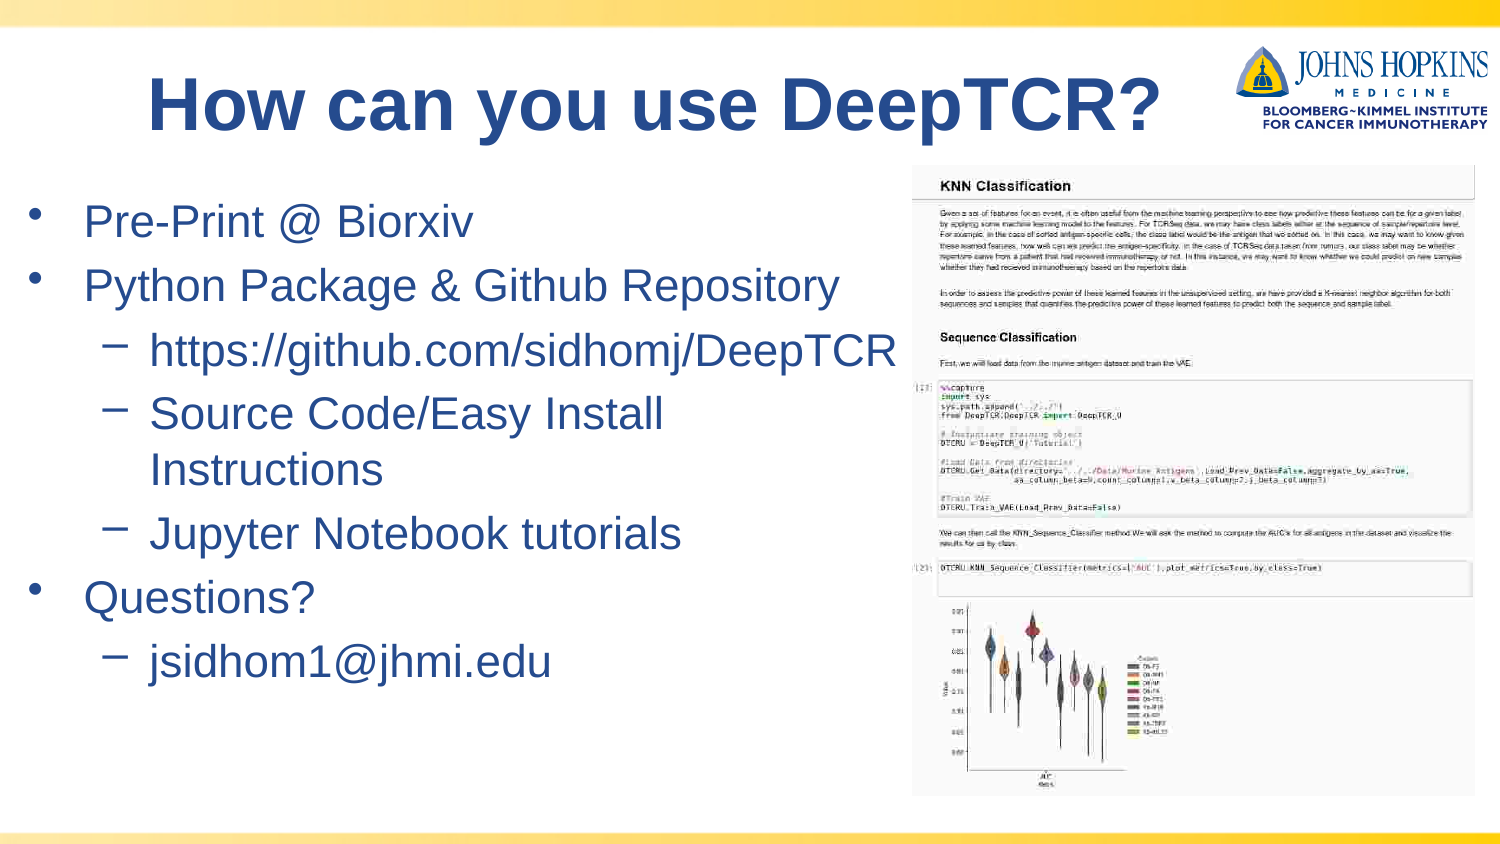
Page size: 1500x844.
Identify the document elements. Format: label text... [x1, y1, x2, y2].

title How can you use DeepTCR? [132, 48, 1408, 184]
picture [0, 0, 1500, 844]
list Pre-Print @ Biorxiv Python Package & Github Repository https://github.com/sidhomj/DeepTCR Source Code/Easy Install Instructions Jupyter Notebook tutorials Questions? jsidhom1@jhmi.edu [12, 184, 907, 750]
